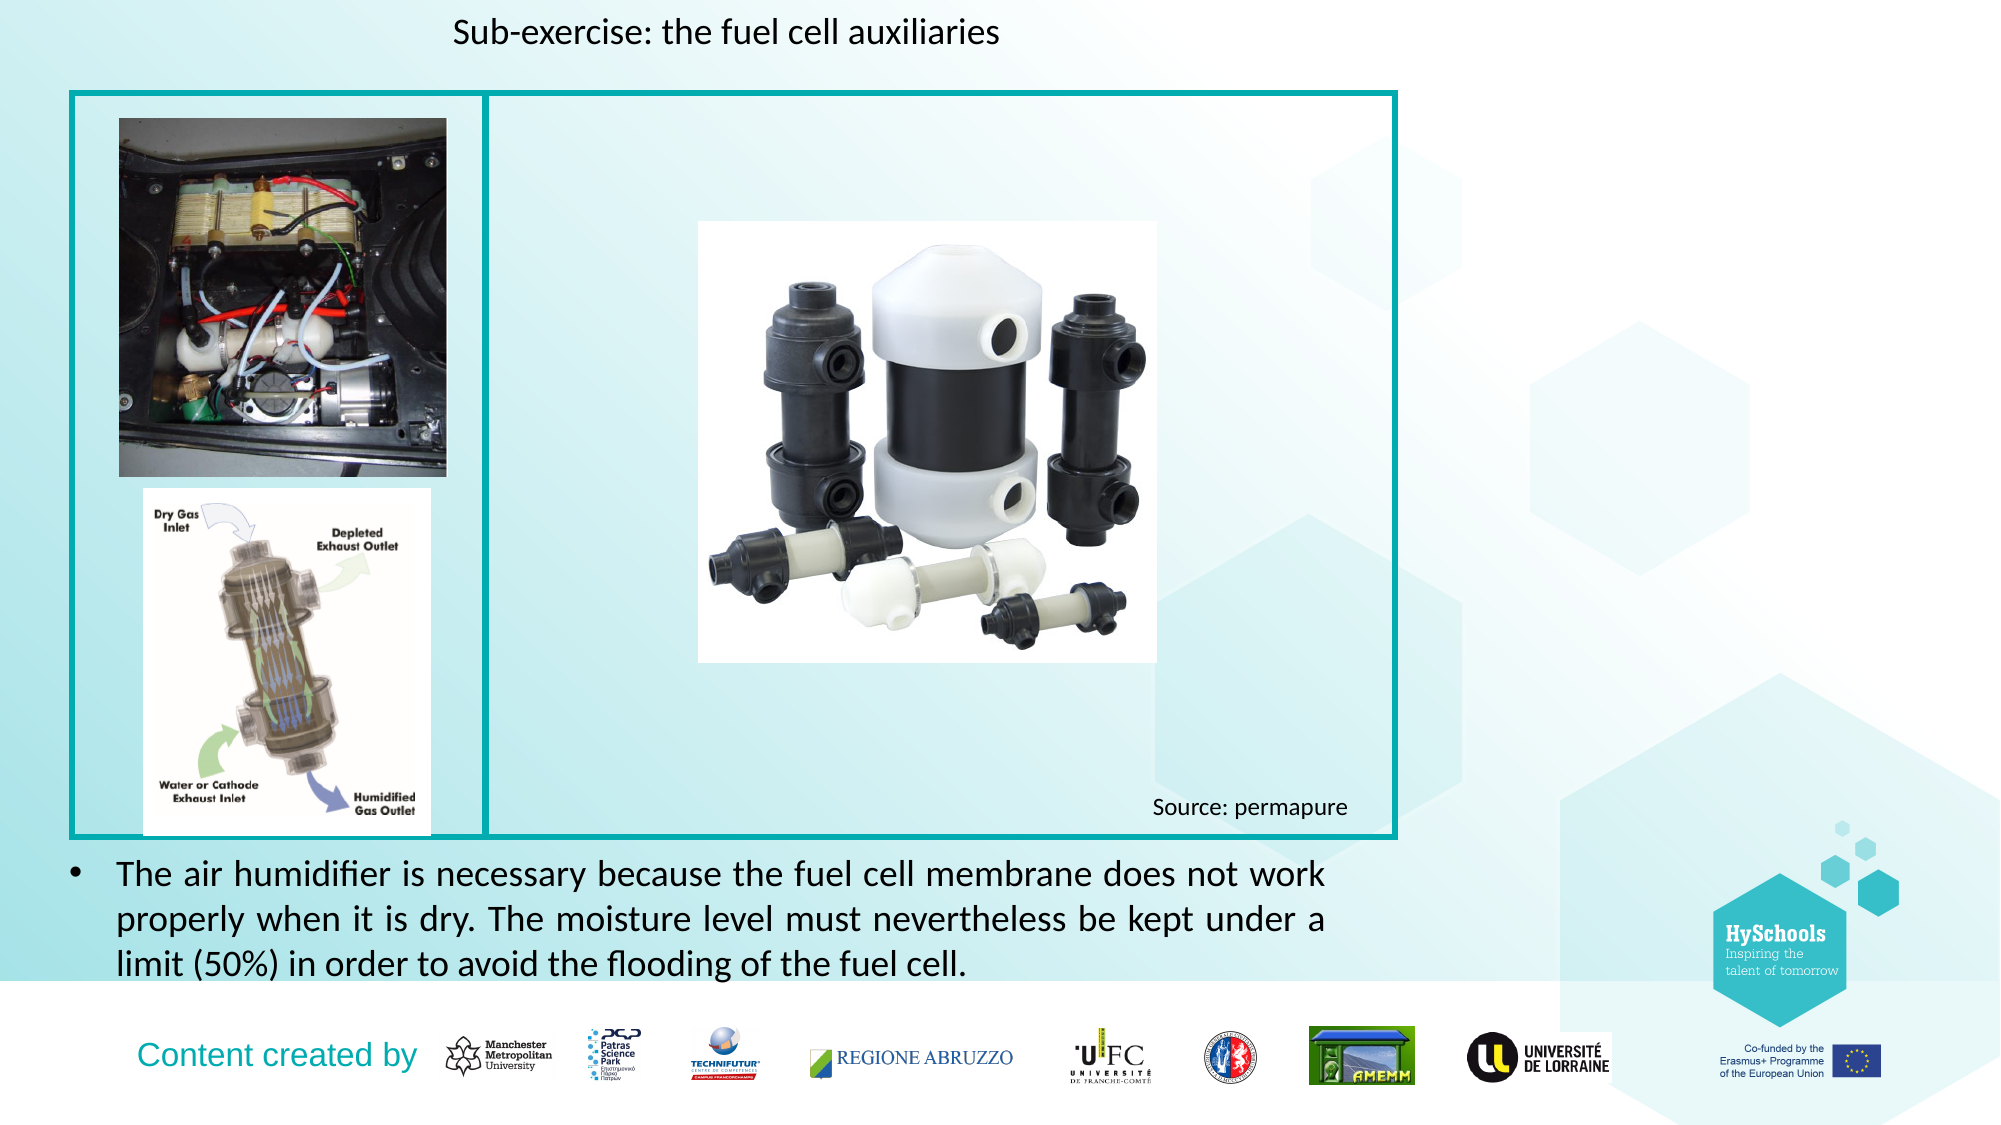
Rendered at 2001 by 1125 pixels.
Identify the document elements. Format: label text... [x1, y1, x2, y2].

text_box Sub-exercise: the fuel cell auxiliaries [438, 0, 1045, 60]
text_box Source: permapure [1138, 783, 1381, 828]
text_box [71, 92, 1396, 838]
text_box The air humidifier is necessary because the fuel cell membrane does not work properly when it is dry. The moisture level must nevertheless be kept under a limit (50%) in order to avoid the flooding of the fuel cell. [54, 841, 1342, 992]
picture [0, 0, 2000, 1125]
